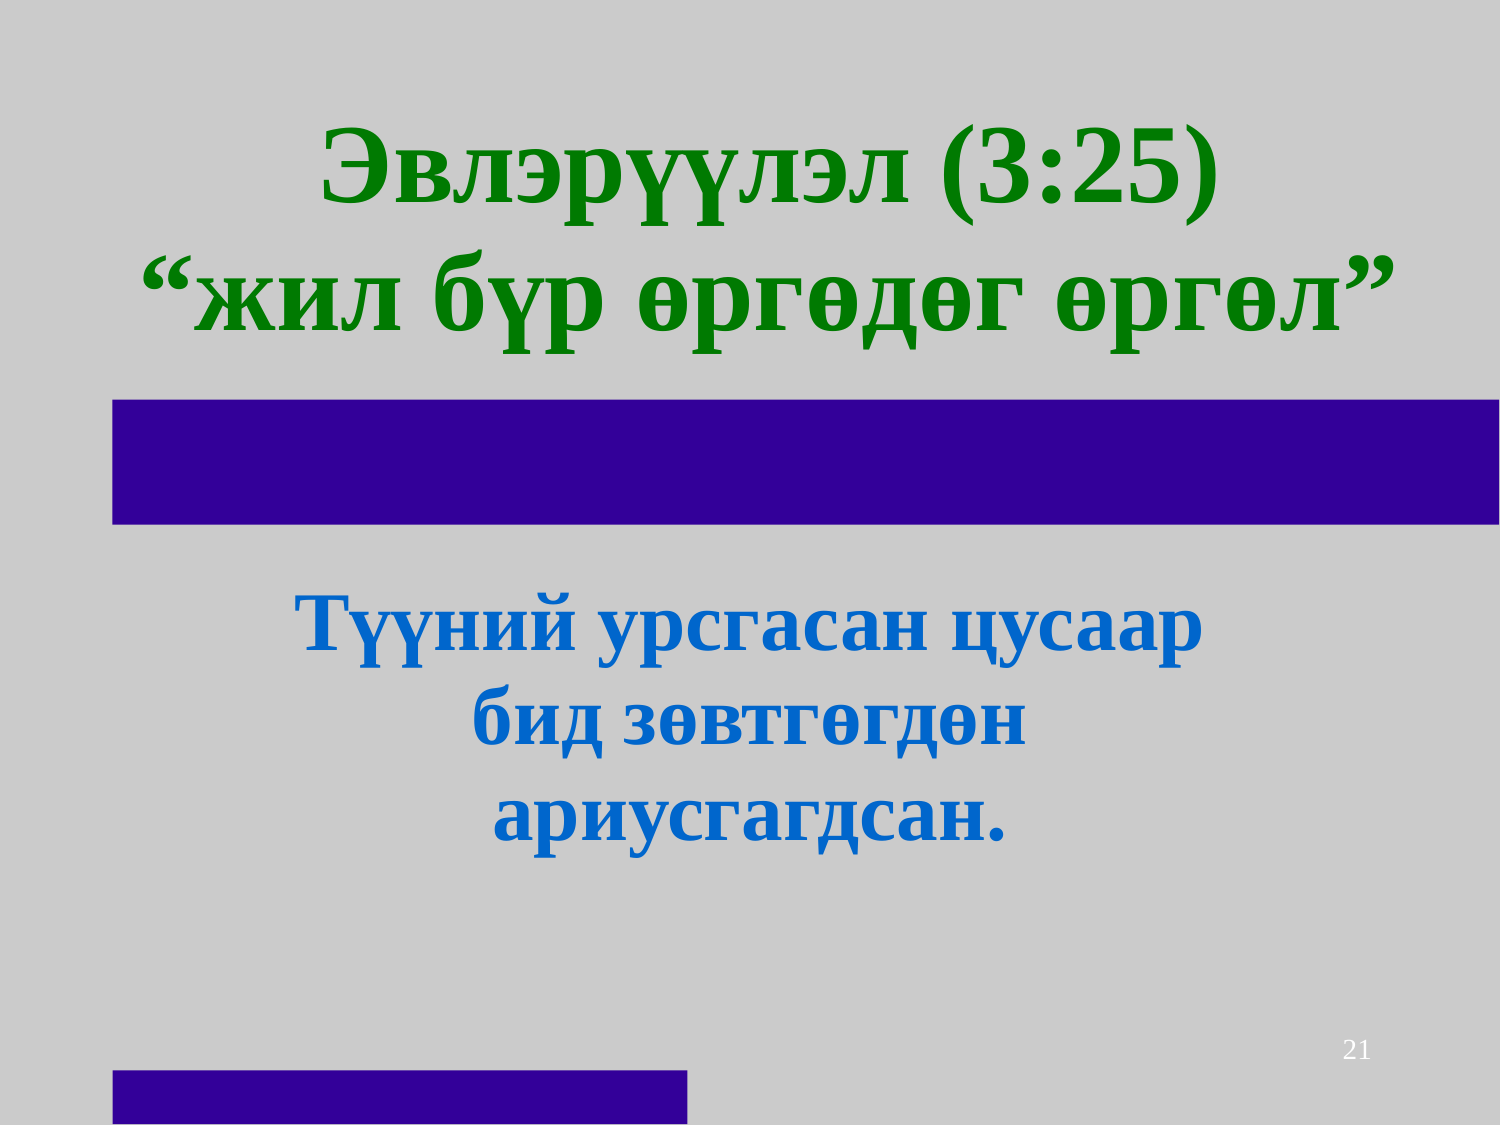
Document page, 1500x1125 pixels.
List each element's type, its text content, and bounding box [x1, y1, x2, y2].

text_box Түүний урсгасан цусаар бид зөвтгөгдөн ариусгагдсан. [224, 562, 1275, 867]
text_box Эвлэрүүлэл (3:25) “жил бүр өргөдөг өргөл” [0, 71, 1500, 379]
text_box 21 [1074, 1025, 1387, 1100]
